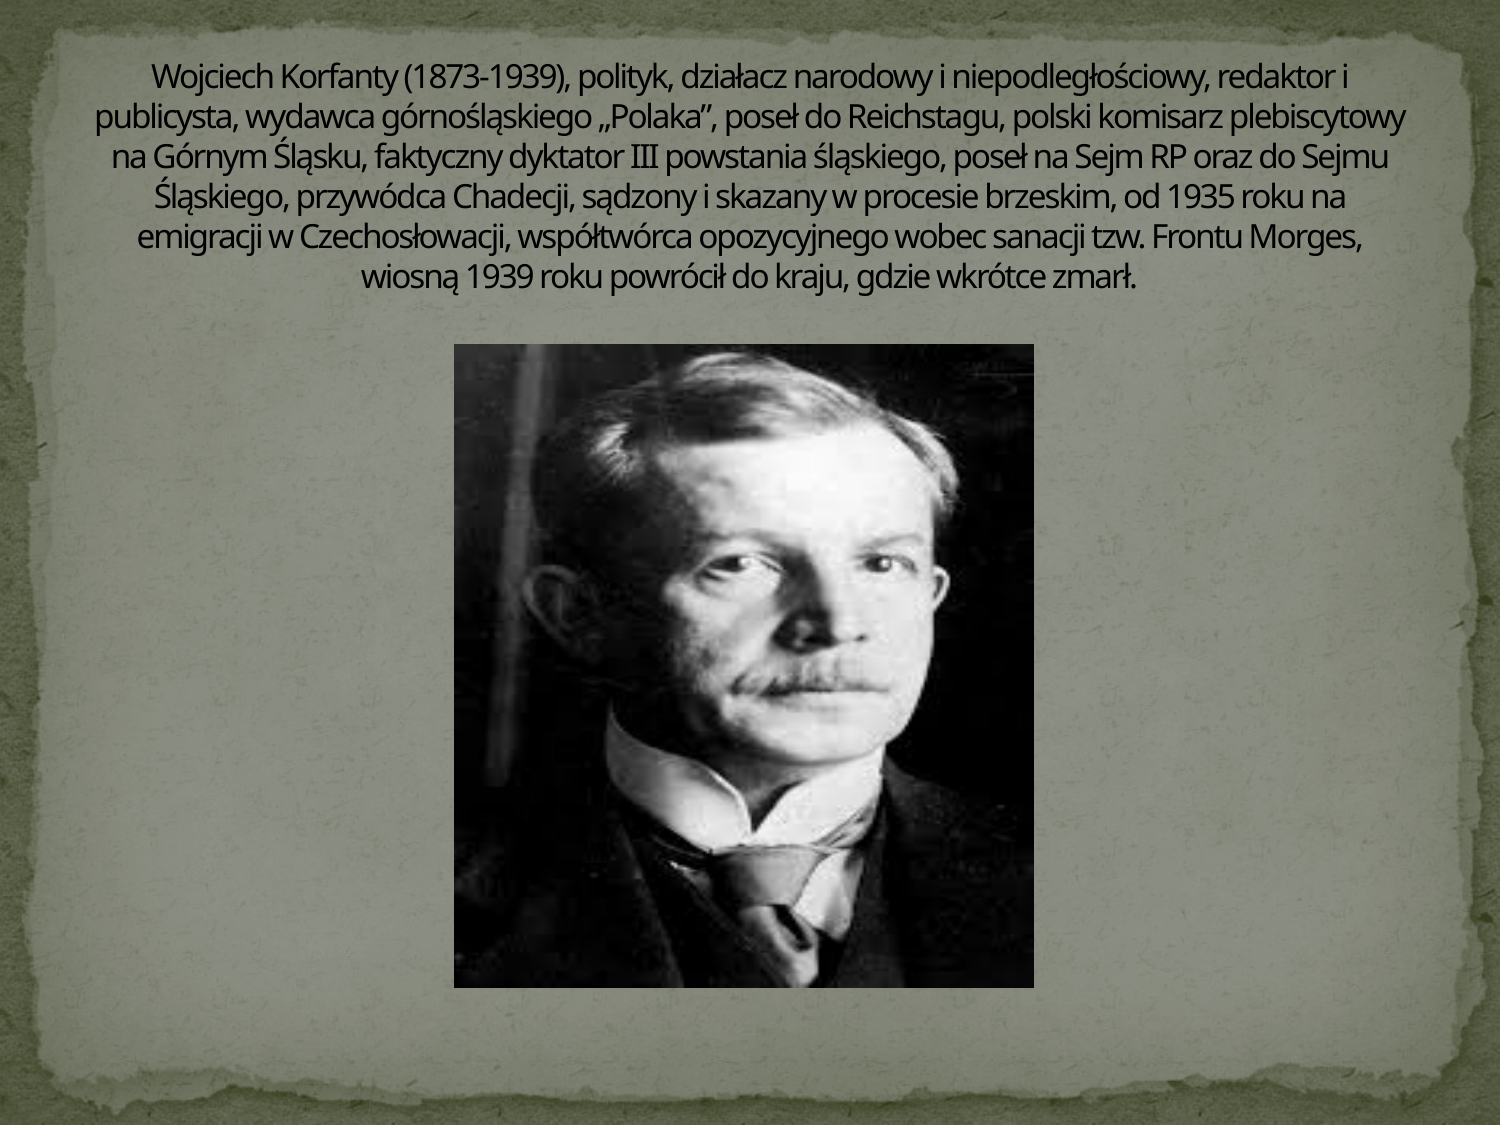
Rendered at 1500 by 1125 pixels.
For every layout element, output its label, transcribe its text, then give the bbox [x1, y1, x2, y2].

title Wojciech Korfanty (1873-1939), polityk, działacz narodowy i niepodległościowy, redaktor i publicysta, wydawca górnośląskiego „Polaka”, poseł do Reichstagu, polski komisarz plebiscytowy na Górnym Śląsku, faktyczny dyktator III powstania śląskiego, poseł na Sejm RP oraz do Sejmu Śląskiego, przywódca Chadecji, sądzony i skazany w procesie brzeskim, od 1935 roku na emigracji w Czechosłowacji, współtwórca opozycyjnego wobec sanacji tzw. Frontu Morges, wiosną 1939 roku powrócił do kraju, gdzie wkrótce zmarł. [74, 24, 1425, 303]
picture [454, 344, 1034, 988]
